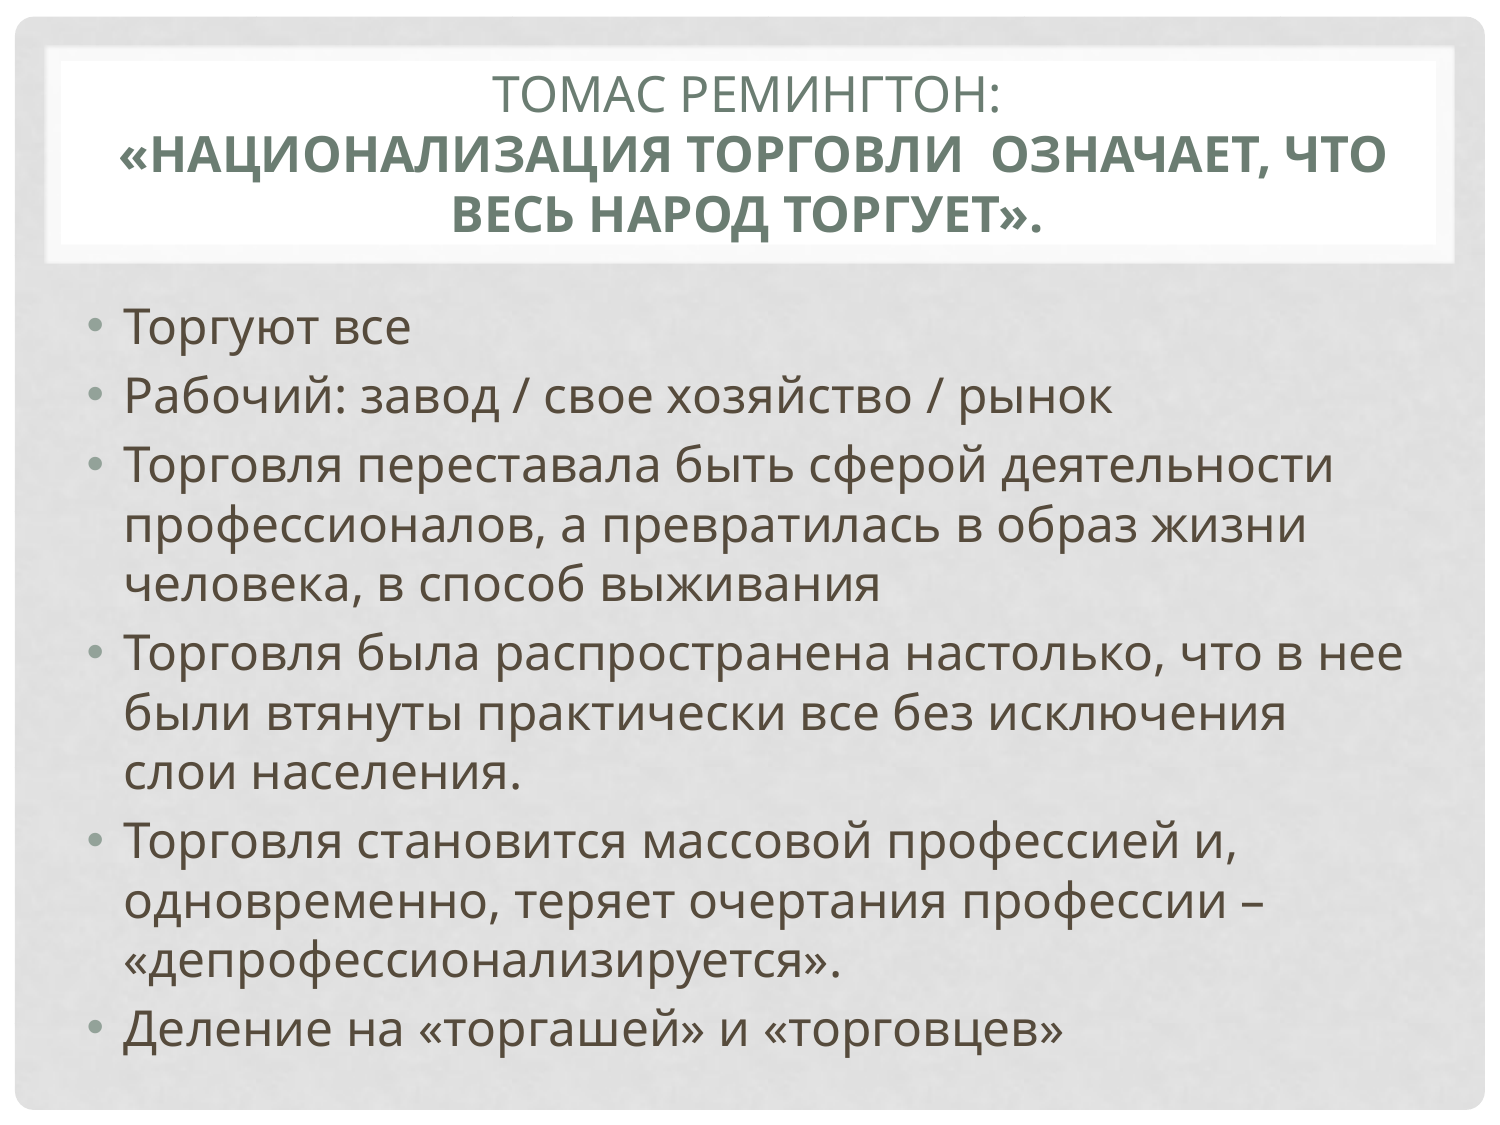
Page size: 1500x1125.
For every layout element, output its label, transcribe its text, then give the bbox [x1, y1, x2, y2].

title Томас Ремингтон: «Национализация торговли означает, что весь народ торгует». [69, 66, 1425, 238]
list Торгуют все Рабочий: завод / свое хозяйство / рынок Торговля переставала быть сферой деятельности профессионалов, а превратилась в образ жизни человека, в способ выживания Торговля была распространена настолько, что в нее были втянуты практически все без исключения слои населения. Торговля становится массовой профессией и, одновременно, теряет очертания профессии – «депрофессионализируется». Деление на «торгашей» и «торговцев» [53, 287, 1425, 1071]
